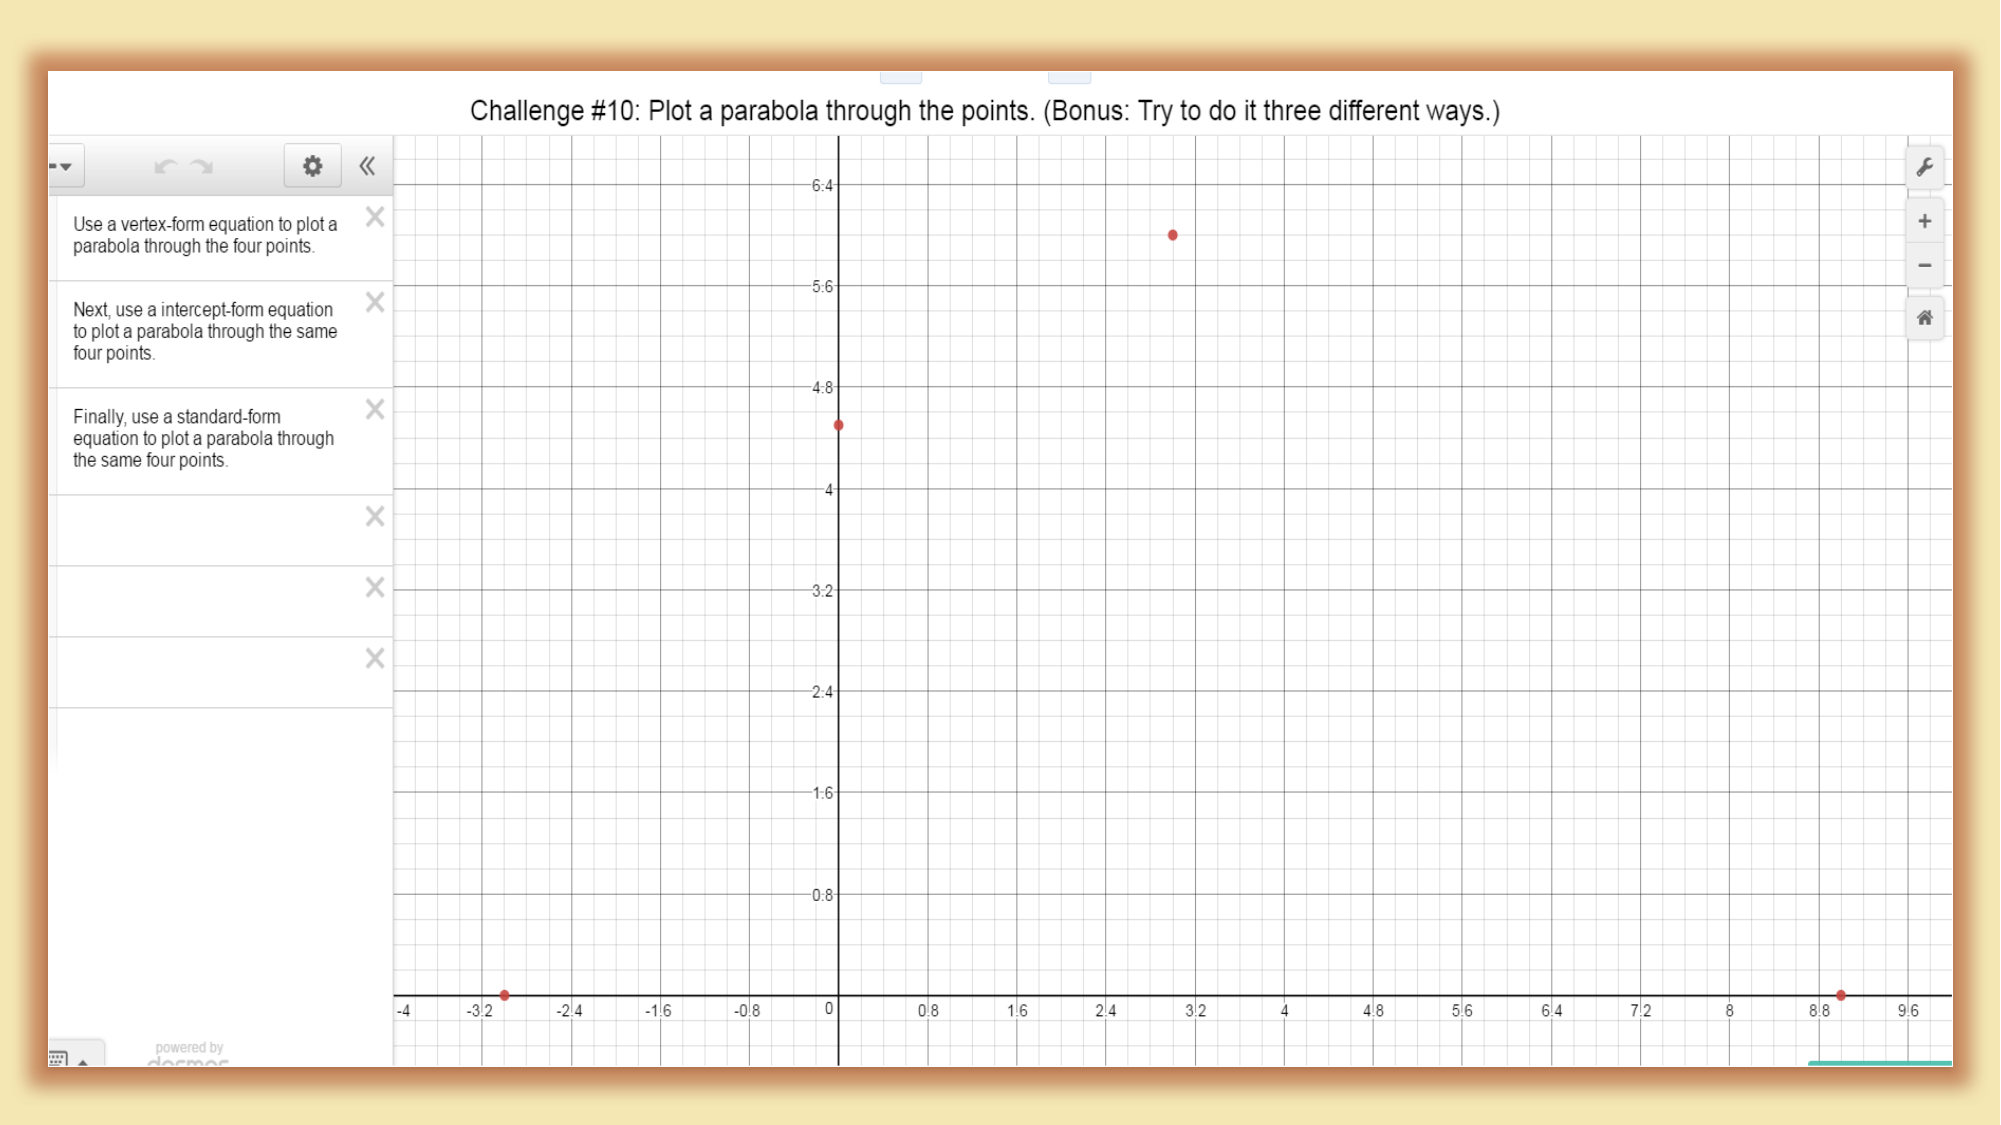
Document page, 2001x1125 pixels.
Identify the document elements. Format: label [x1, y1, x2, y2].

picture [48, 71, 1953, 1067]
